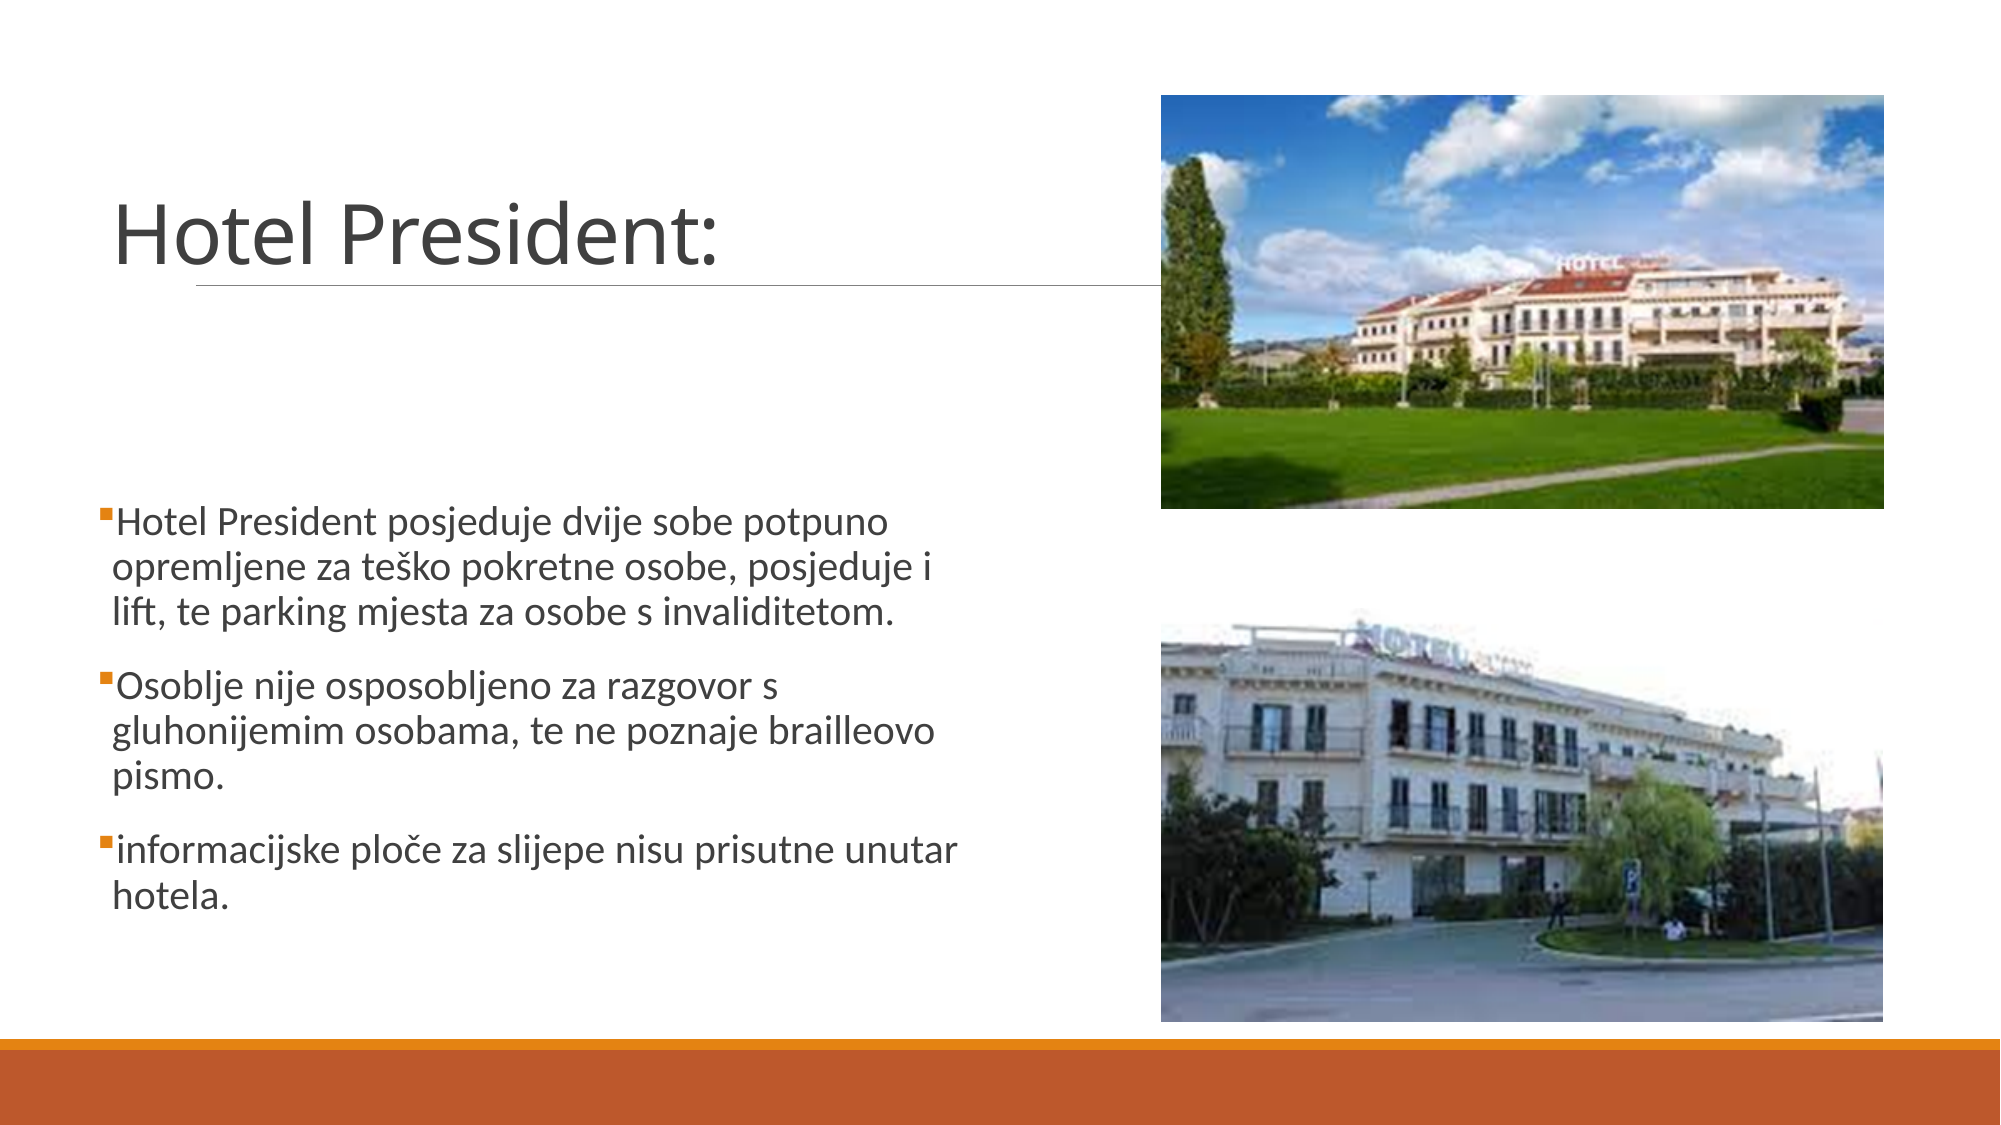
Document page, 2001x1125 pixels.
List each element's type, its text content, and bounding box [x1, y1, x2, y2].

list Hotel President posjeduje dvije sobe potpuno opremljene za teško pokretne osobe, posjeduje i lift, te parking mjesta za osobe s invaliditetom. Osoblje nije osposobljeno za razgovor s gluhonijemim osobama, te ne poznaje brailleovo pismo. informacijske ploče za slijepe nisu prisutne unutar hotela. [96, 382, 963, 1036]
picture [1161, 607, 1884, 1022]
picture [1161, 94, 1884, 510]
title Hotel President: [96, 146, 963, 332]
